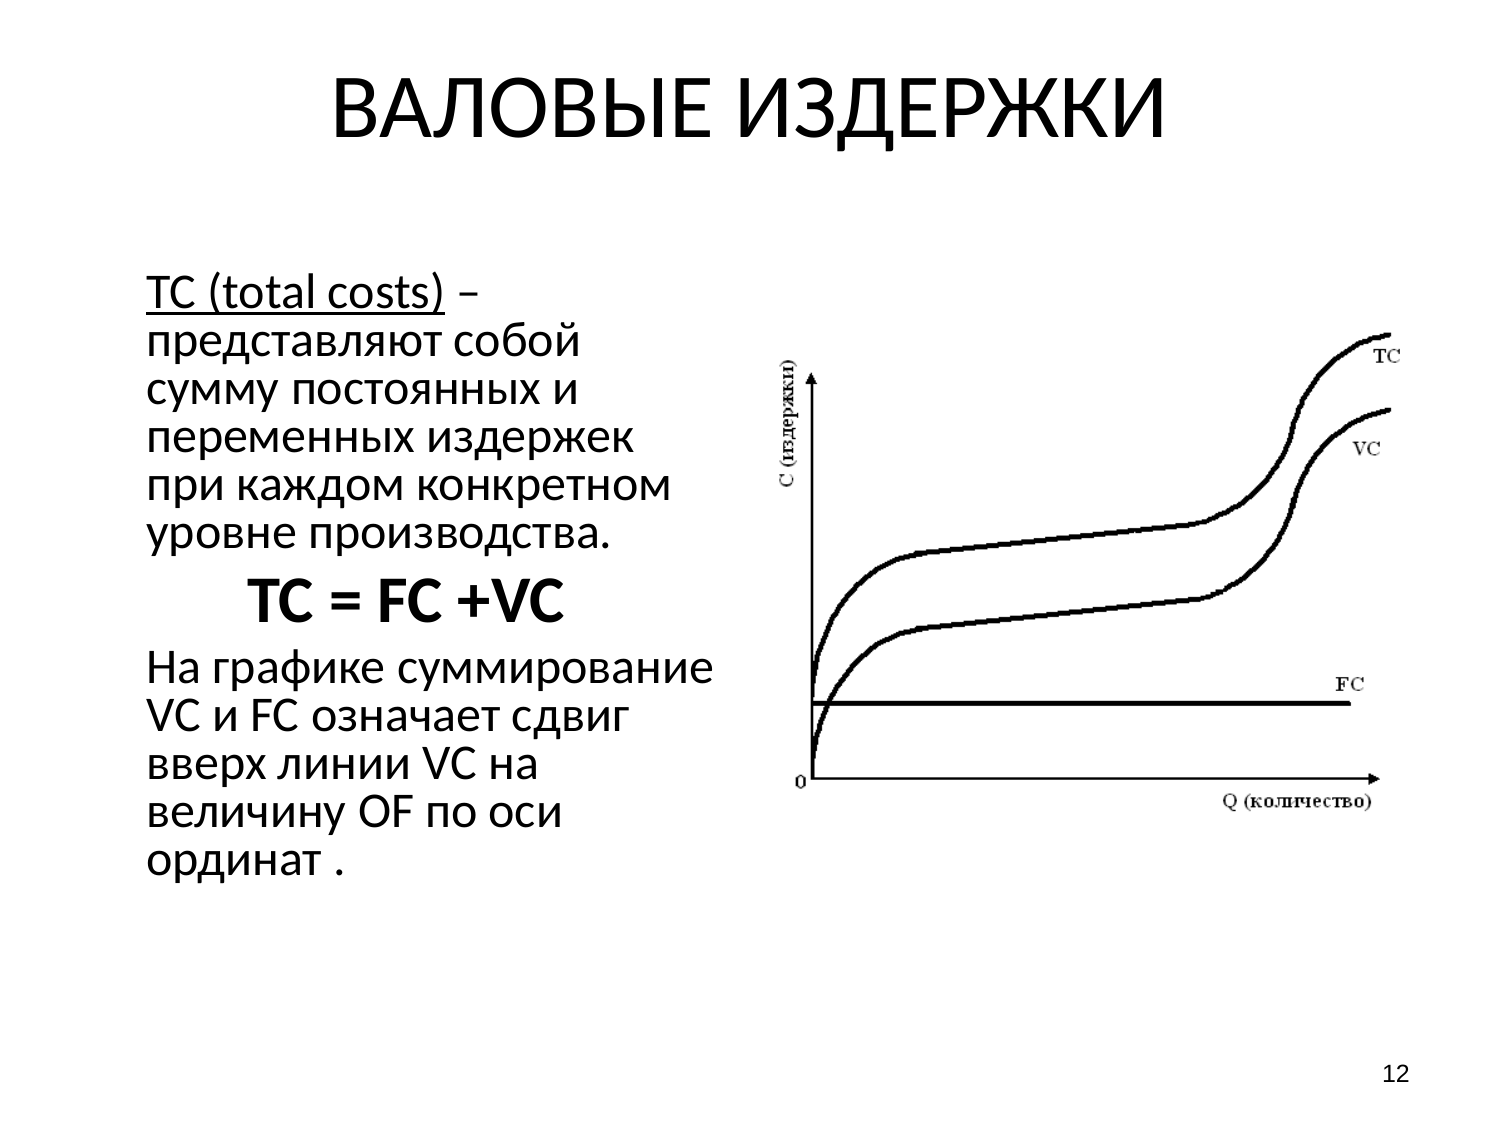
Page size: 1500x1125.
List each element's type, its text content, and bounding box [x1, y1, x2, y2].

list ТС (total costs) – представляют собой сумму постоянных и переменных издержек при каждом конкретном уровне производства. TC = FC +VC На графике суммирование VC и FC означает сдвиг вверх линии VC на величину OF по оси ординат . [74, 262, 738, 1006]
title ВАЛОВЫЕ ИЗДЕРЖКИ [74, 6, 1426, 195]
slide_number 12 [1074, 1042, 1425, 1103]
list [767, 304, 1420, 820]
